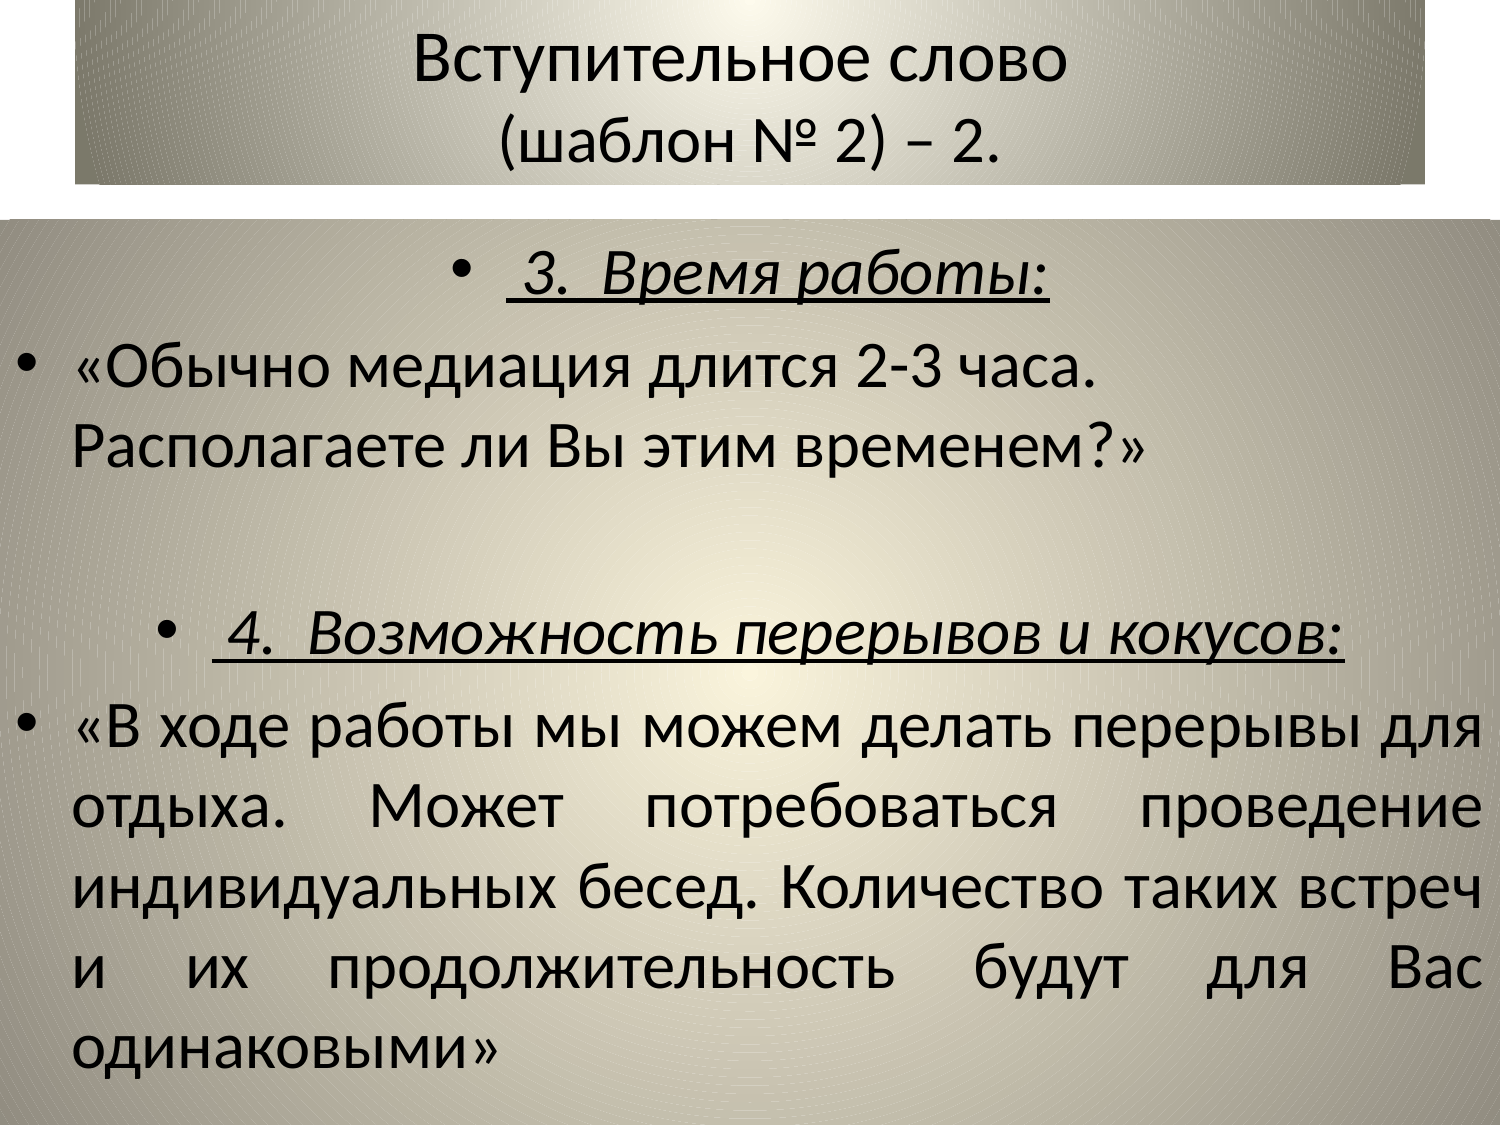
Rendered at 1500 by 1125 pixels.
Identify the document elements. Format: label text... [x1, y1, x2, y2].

list 3. Время работы: «Обычно медиация длится 2-3 часа. Располагаете ли Вы этим временем?» 4. Возможность перерывов и кокусов: «В ходе работы мы можем делать перерывы для отдыха. Может потребоваться проведение индивидуальных бесед. Количество таких встреч и их продолжительность будут для Вас одинаковыми» [0, 219, 1500, 1125]
title Вступительное слово (шаблон № 2) – 2. [75, 0, 1425, 185]
